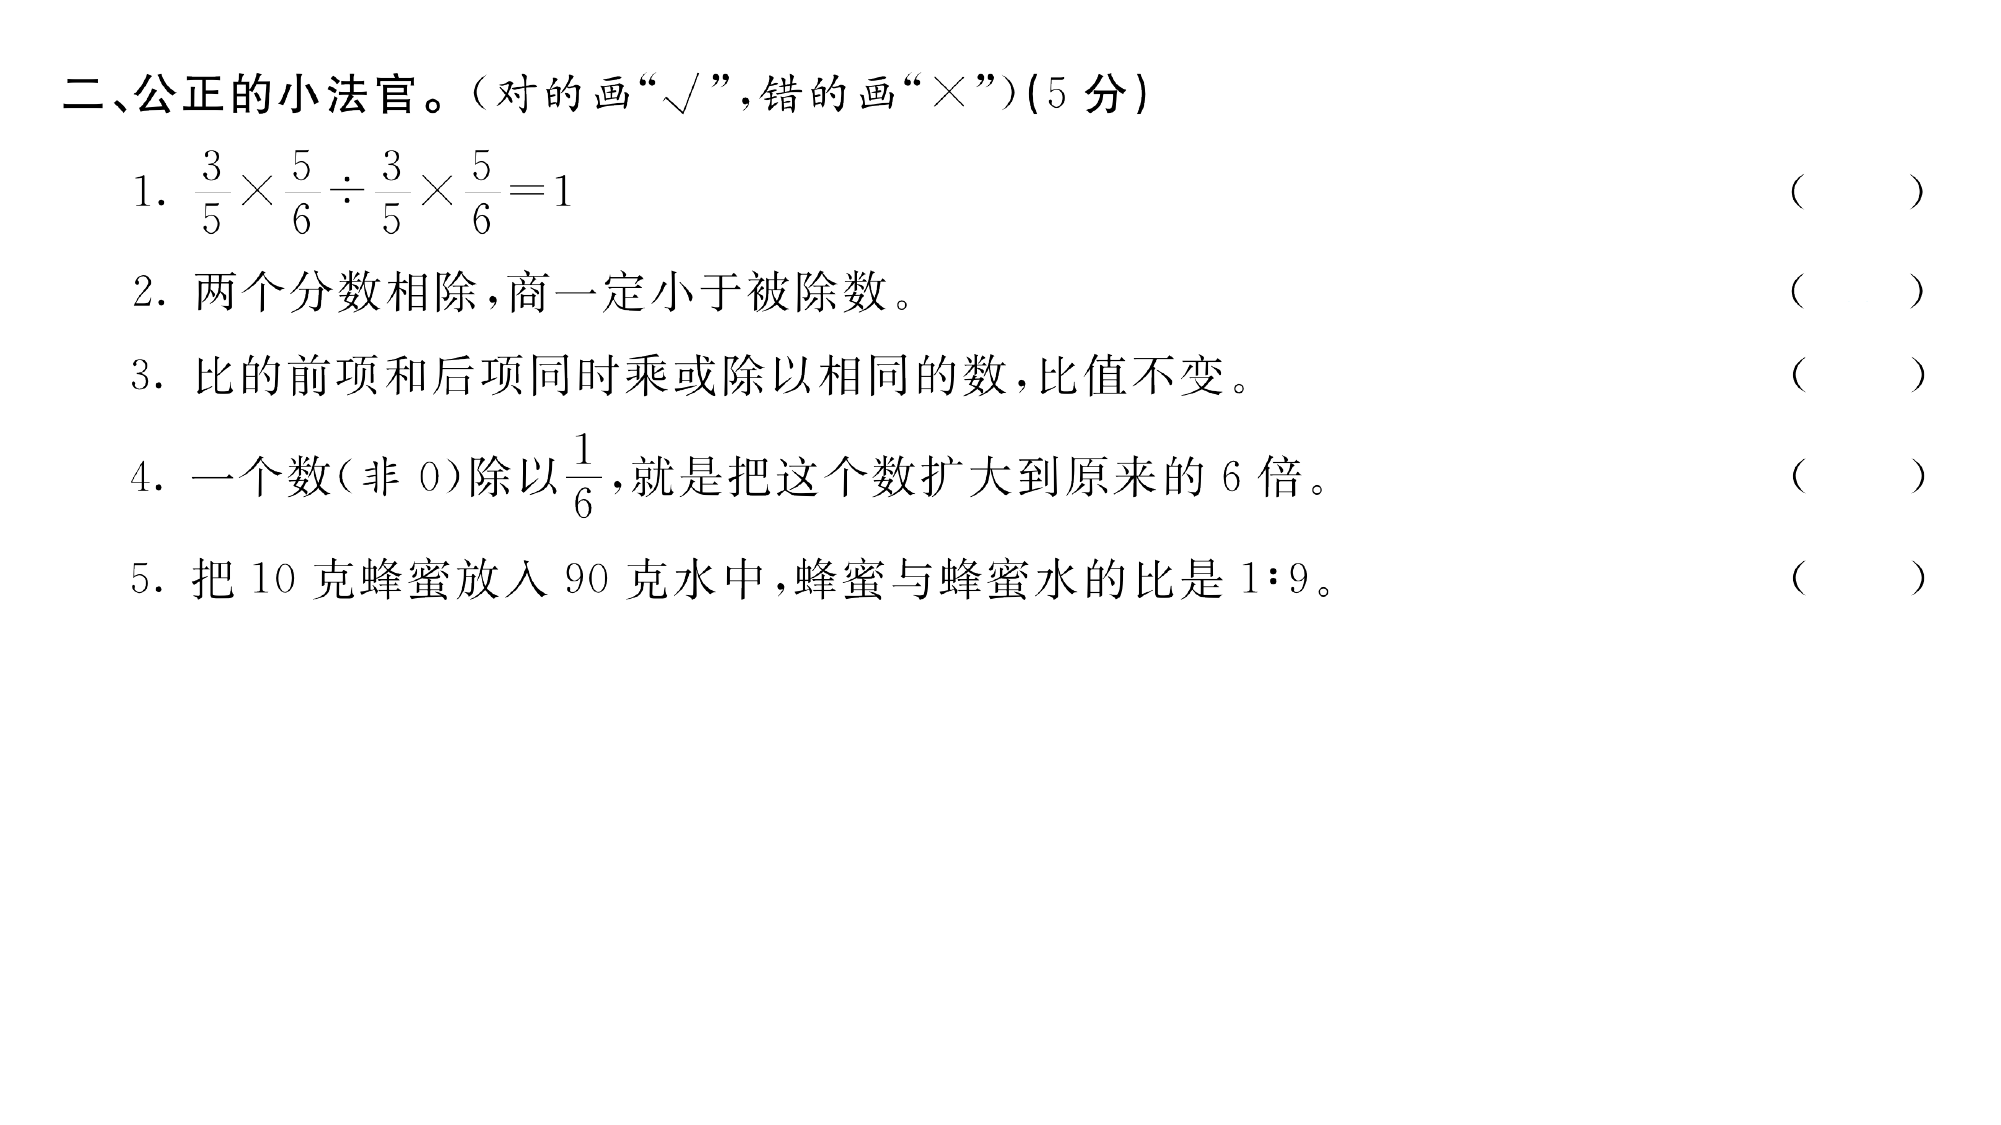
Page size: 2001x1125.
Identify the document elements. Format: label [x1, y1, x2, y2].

picture [58, 58, 2000, 618]
